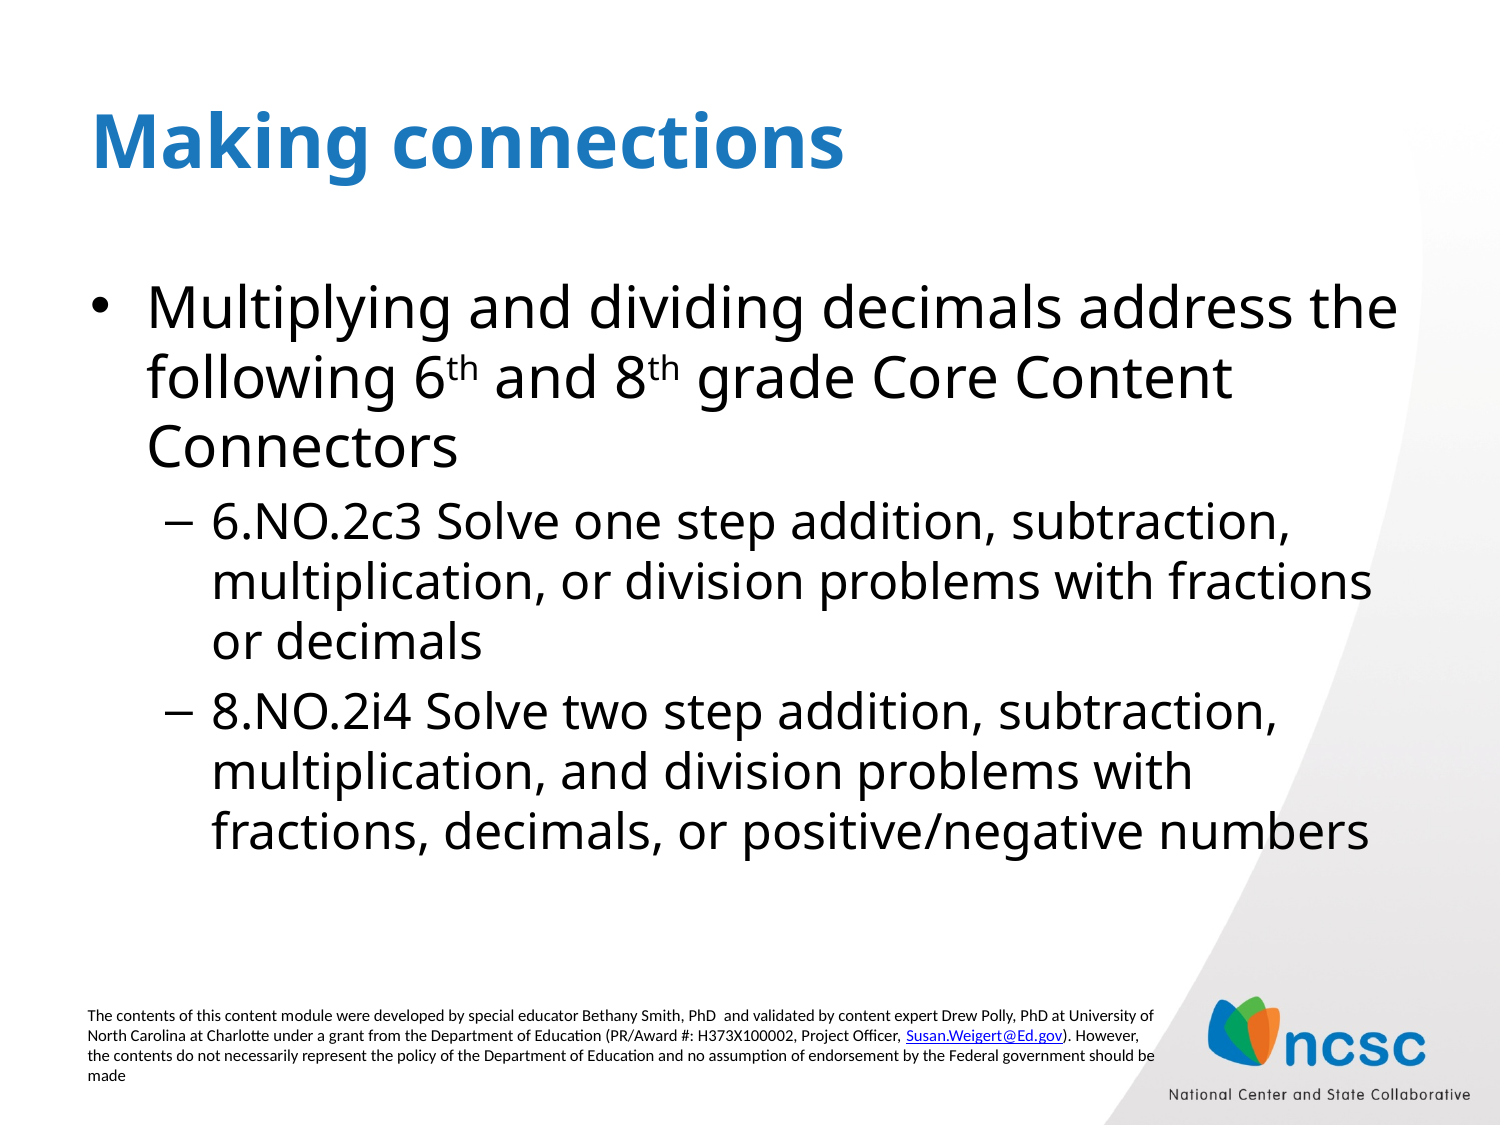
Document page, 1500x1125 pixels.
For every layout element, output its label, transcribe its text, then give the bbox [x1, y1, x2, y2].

text_box The contents of this content module were developed by special educator Bethany Smith, PhD and validated by content expert Drew Polly, PhD at University of North Carolina at Charlotte under a grant from the Department of Education (PR/Award #: H373X100002, Project Officer, Susan.Weigert@Ed.gov). However, the contents do not necessarily represent the policy of the Department of Education and no assumption of endorsement by the Federal government should be made [87, 1024, 1163, 1085]
title Making connections [74, 44, 1426, 233]
list Multiplying and dividing decimals address the following 6th and 8th grade Core Content Connectors 6.NO.2c3 Solve one step addition, subtraction, multiplication, or division problems with fractions or decimals 8.NO.2i4 Solve two step addition, subtraction, multiplication, and division problems with fractions, decimals, or positive/negative numbers [74, 262, 1426, 1006]
picture [0, 0, 1500, 1125]
